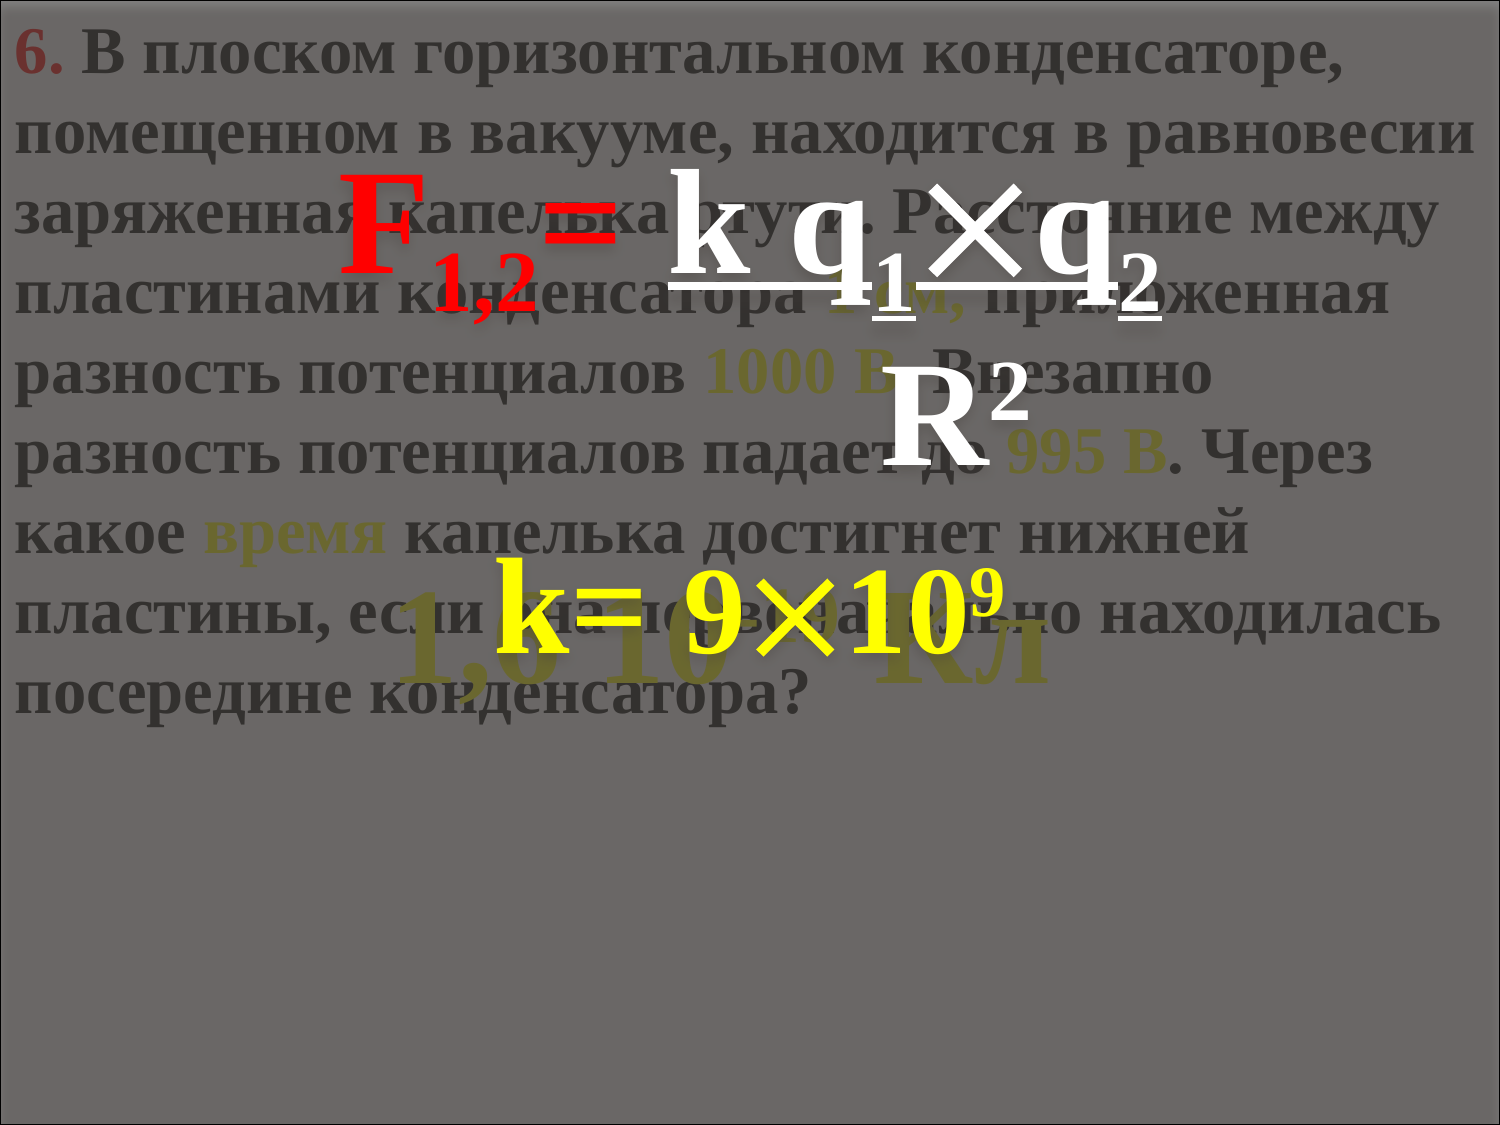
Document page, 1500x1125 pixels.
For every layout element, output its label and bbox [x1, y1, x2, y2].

text_box [0, 0, 1500, 1125]
